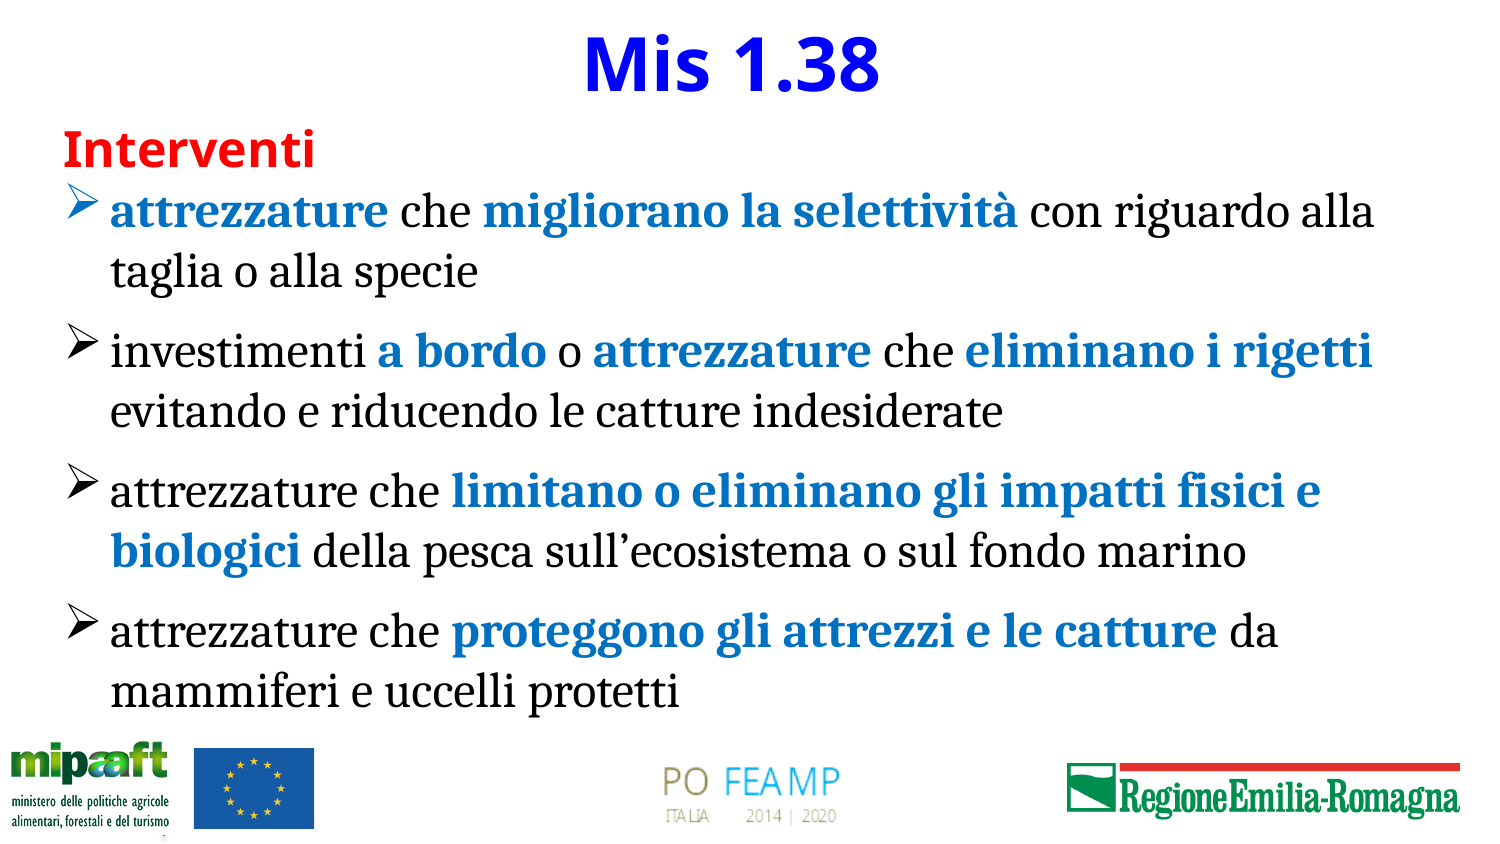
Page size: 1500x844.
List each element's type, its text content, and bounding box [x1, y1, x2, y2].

title Mis 1.38 [35, 24, 1448, 113]
picture [0, 735, 179, 835]
subtitle Interventi attrezzature che migliorano la selettività con riguardo alla taglia o alla specie investimenti a bordo o attrezzature che eliminano i rigetti evitando e riducendo le catture indesiderate attrezzature che limitano o eliminano gli impatti fisici e biologici della pesca sull’ecosistema o sul fondo marino attrezzature che proteggono gli attrezzi e le catture da mammiferi e uccelli protetti [52, 112, 1461, 732]
picture [1067, 762, 1461, 822]
